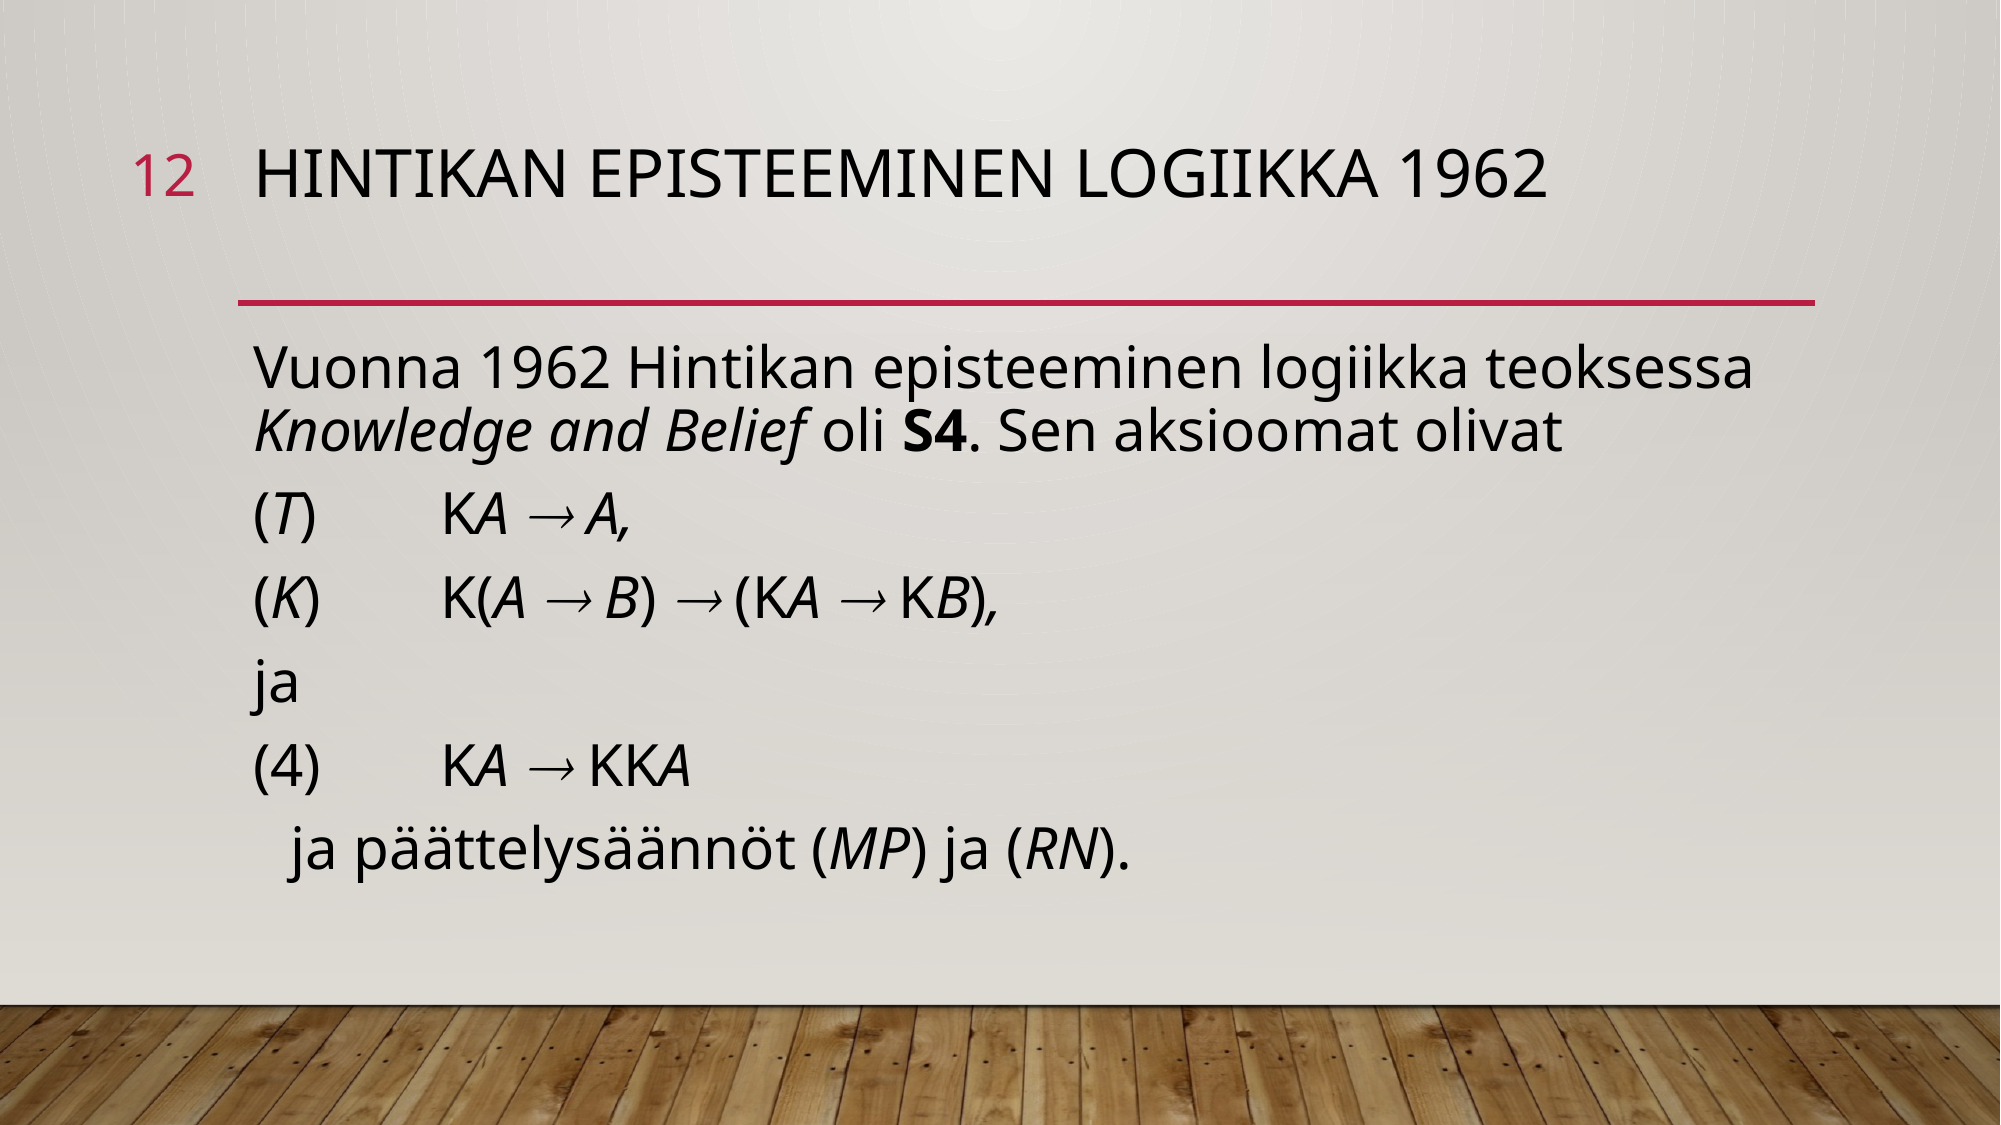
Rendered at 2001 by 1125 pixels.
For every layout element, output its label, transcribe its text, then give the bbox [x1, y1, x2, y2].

title Hintikan episteeminen logiikka 1962 [238, 131, 1814, 305]
list Vuonna 1962 Hintikan episteeminen logiikka teoksessa Knowledge and Belief oli S4. Sen aksioomat olivat (T) KA  A, (K) K(A  B)  (KA  KB), ja (4) KA  KKA ja päättelysäännöt (MP) ja (RN). [238, 330, 1814, 897]
slide_number 12 [78, 131, 212, 214]
picture [0, 1005, 2000, 1125]
